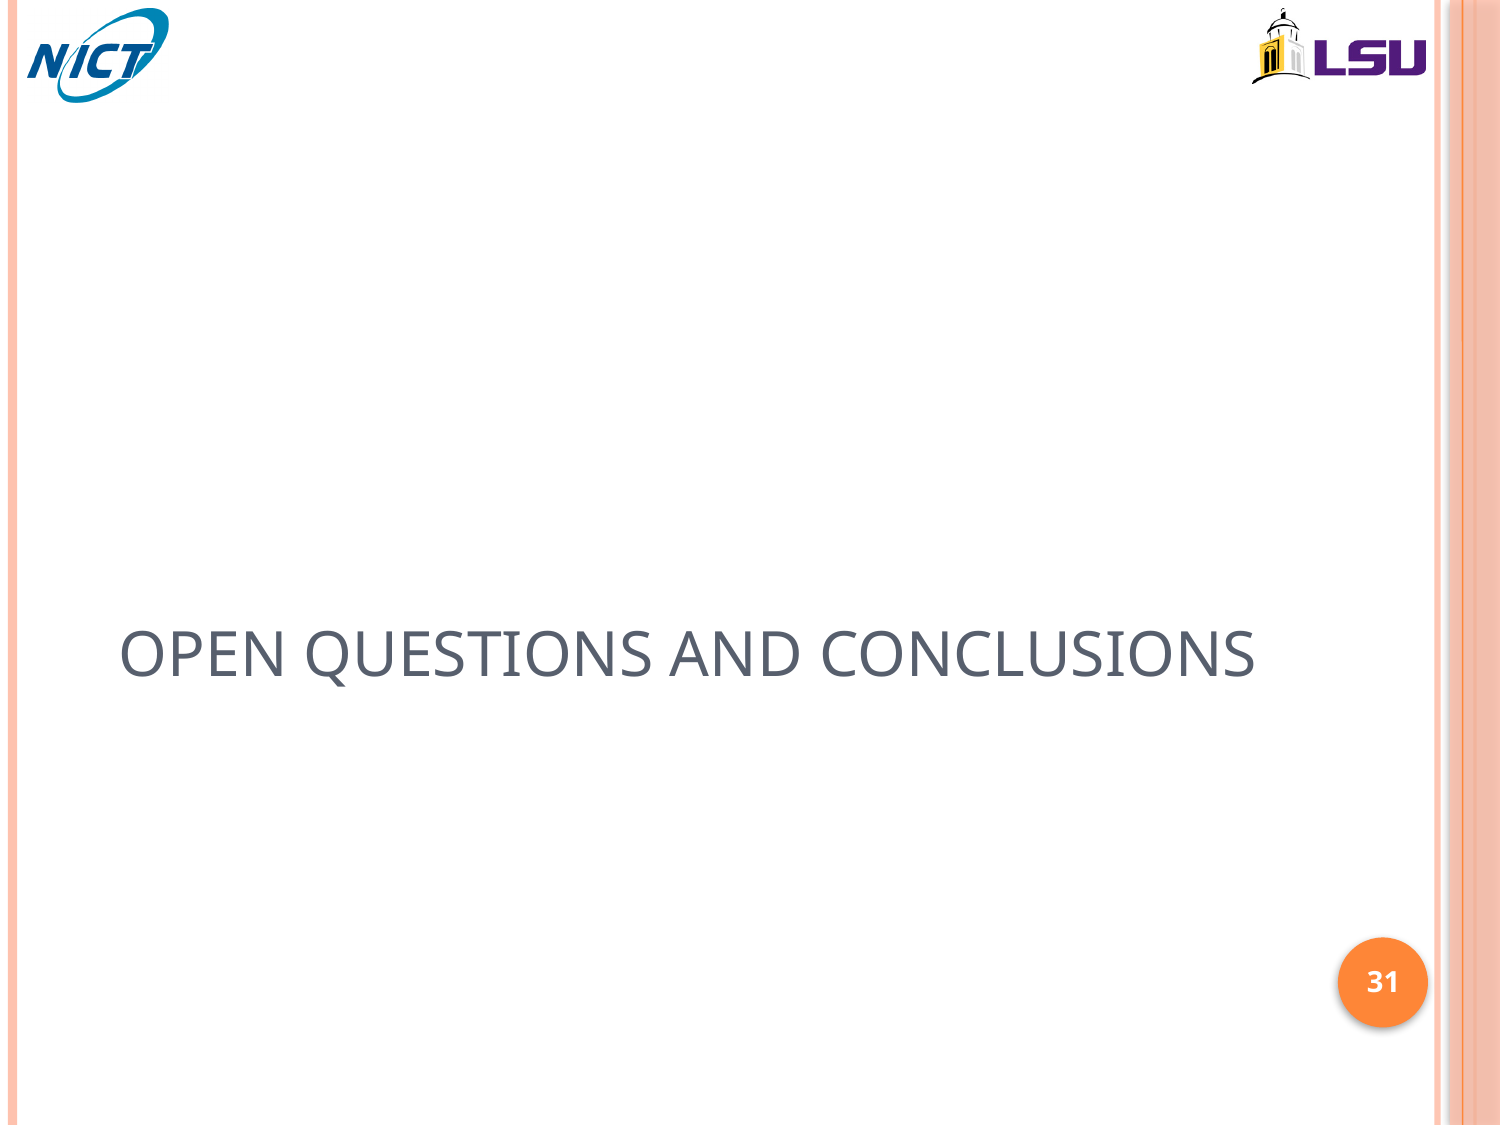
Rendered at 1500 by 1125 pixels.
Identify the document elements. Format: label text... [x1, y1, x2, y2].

picture [159, 8, 169, 17]
title Open Questions and Conclusions [104, 555, 1330, 696]
picture [27, 8, 169, 103]
slide_number 31 [1333, 940, 1434, 1027]
picture [1252, 8, 1426, 84]
